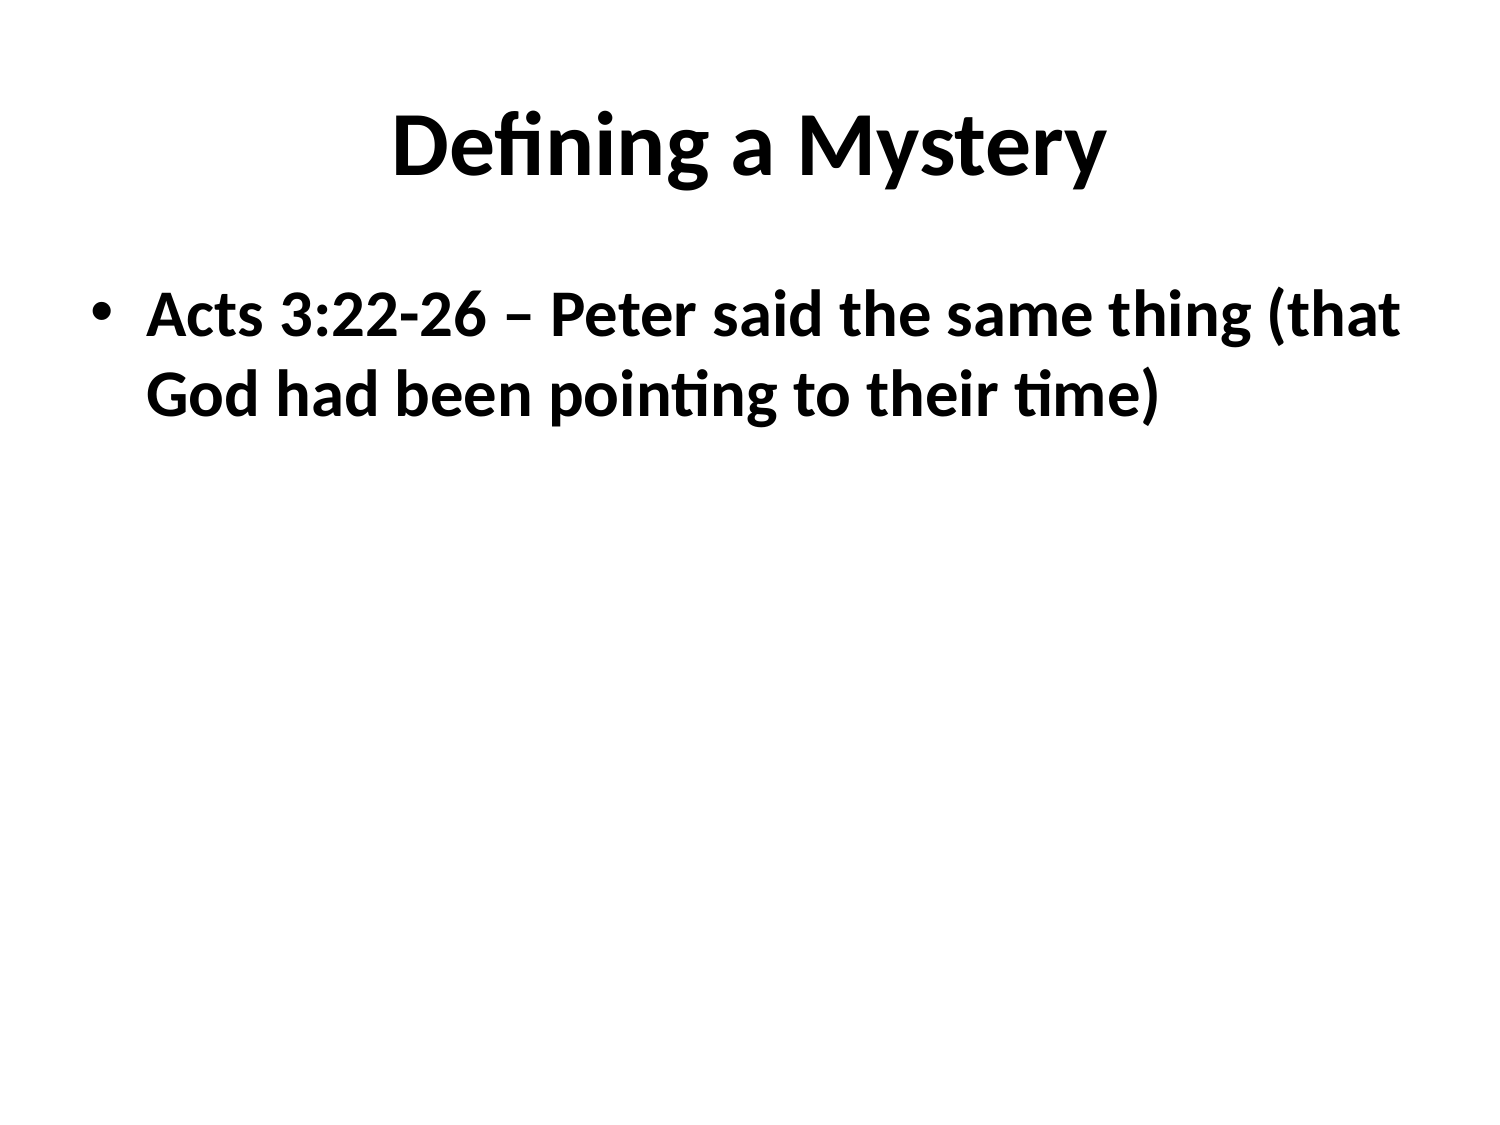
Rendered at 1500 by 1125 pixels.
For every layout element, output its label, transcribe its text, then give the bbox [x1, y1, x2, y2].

title Defining a Mystery [75, 45, 1425, 233]
list Acts 3:22-26 – Peter said the same thing (that God had been pointing to their time) [75, 262, 1425, 1005]
